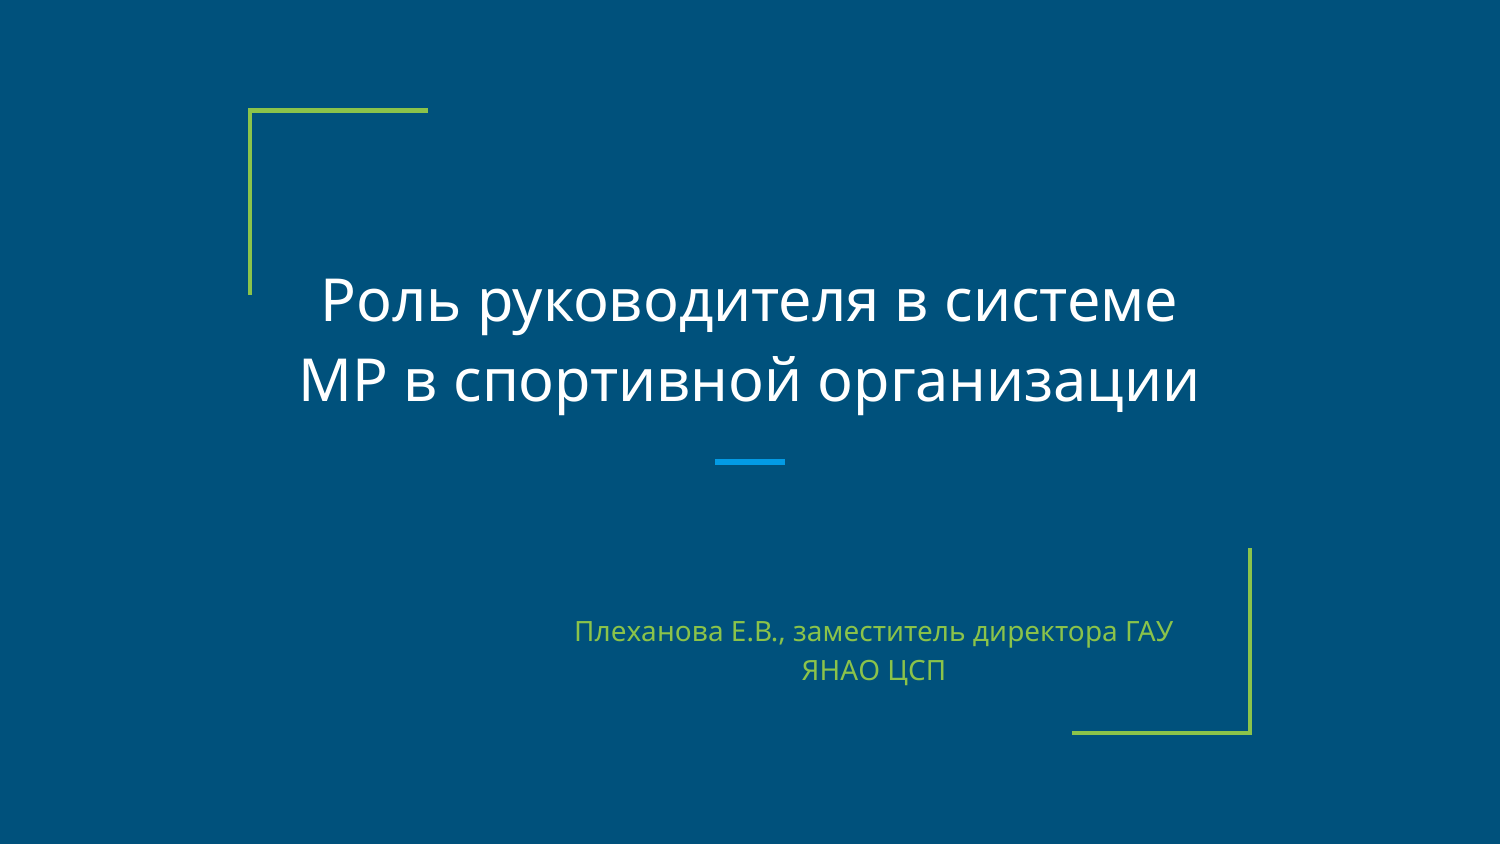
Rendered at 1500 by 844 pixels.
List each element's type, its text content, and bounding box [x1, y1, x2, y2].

subtitle Плеханова Е.В., заместитель директора ГАУ ЯНАО ЦСП [523, 596, 1225, 705]
title Роль руководителя в системе МР в спортивной организации [275, 195, 1225, 435]
